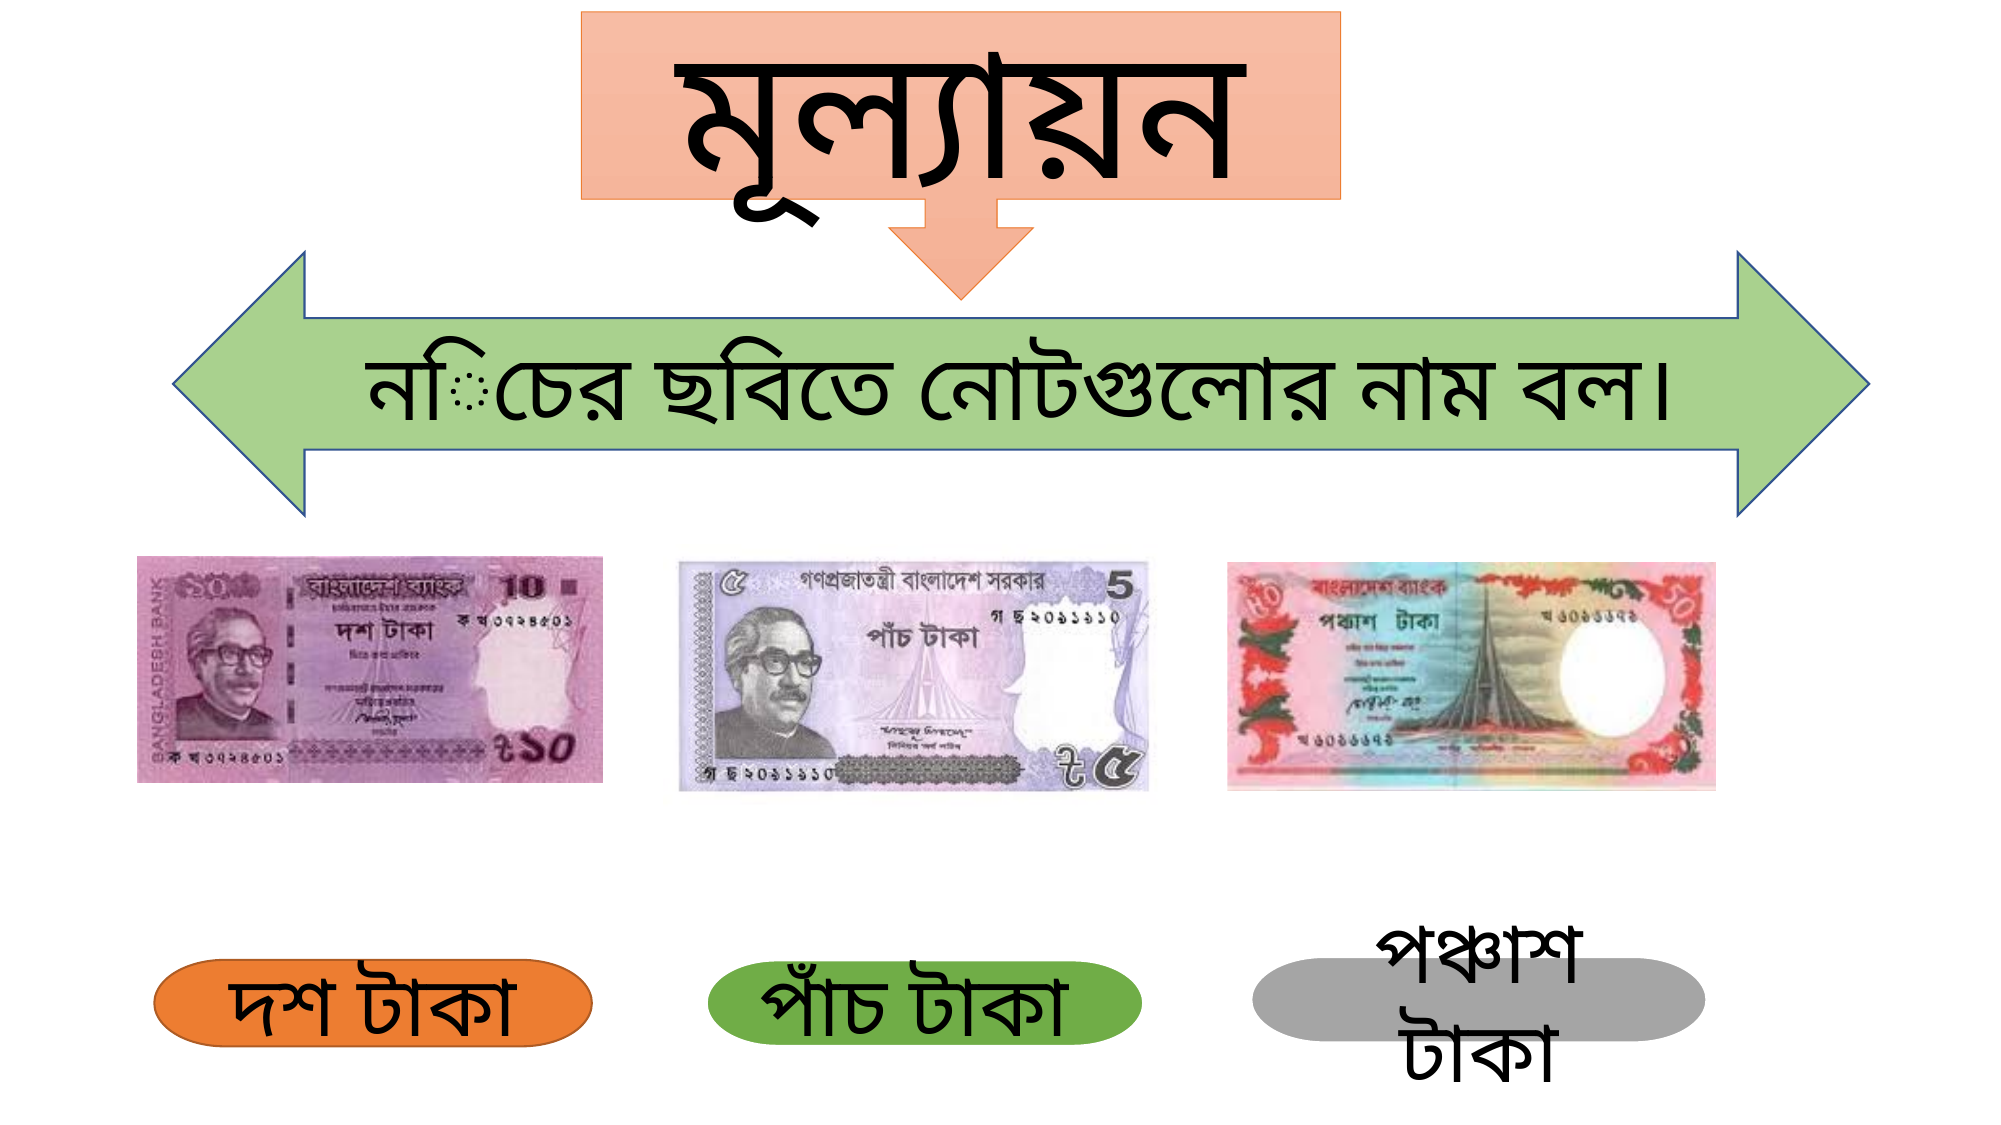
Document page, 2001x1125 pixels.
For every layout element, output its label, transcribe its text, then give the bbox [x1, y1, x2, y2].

picture [1227, 562, 1731, 791]
picture [663, 544, 1167, 808]
text_box দশ টাকা [153, 958, 593, 1048]
text_box নিচের ছবিতে নোটগুলোর নাম বল। [171, 249, 1871, 518]
text_box পঞ্চাশ টাকা [1249, 954, 1709, 1045]
text_box পাঁচ টাকা [704, 958, 1146, 1048]
text_box মূল্যায়ন [580, 11, 1342, 301]
picture [137, 556, 603, 783]
